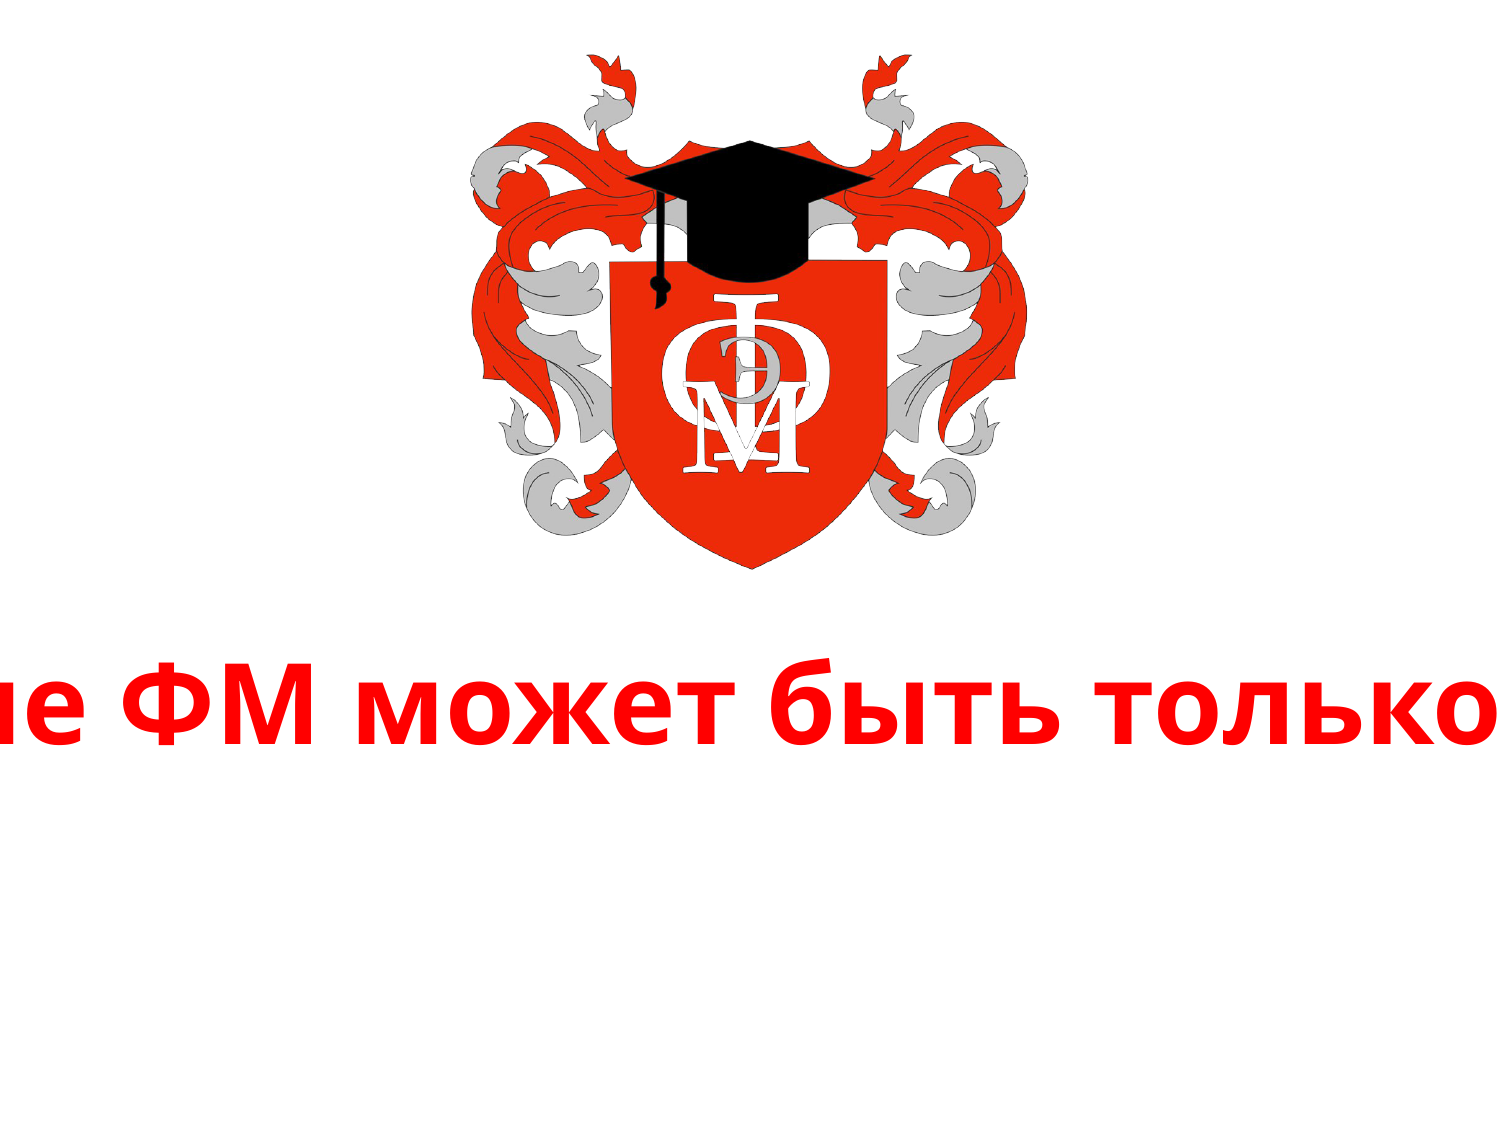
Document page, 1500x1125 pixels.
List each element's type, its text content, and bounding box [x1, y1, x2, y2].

picture [440, 5, 1060, 625]
text_box Лучше ФМ может быть только ФЭМ [0, 624, 1500, 775]
